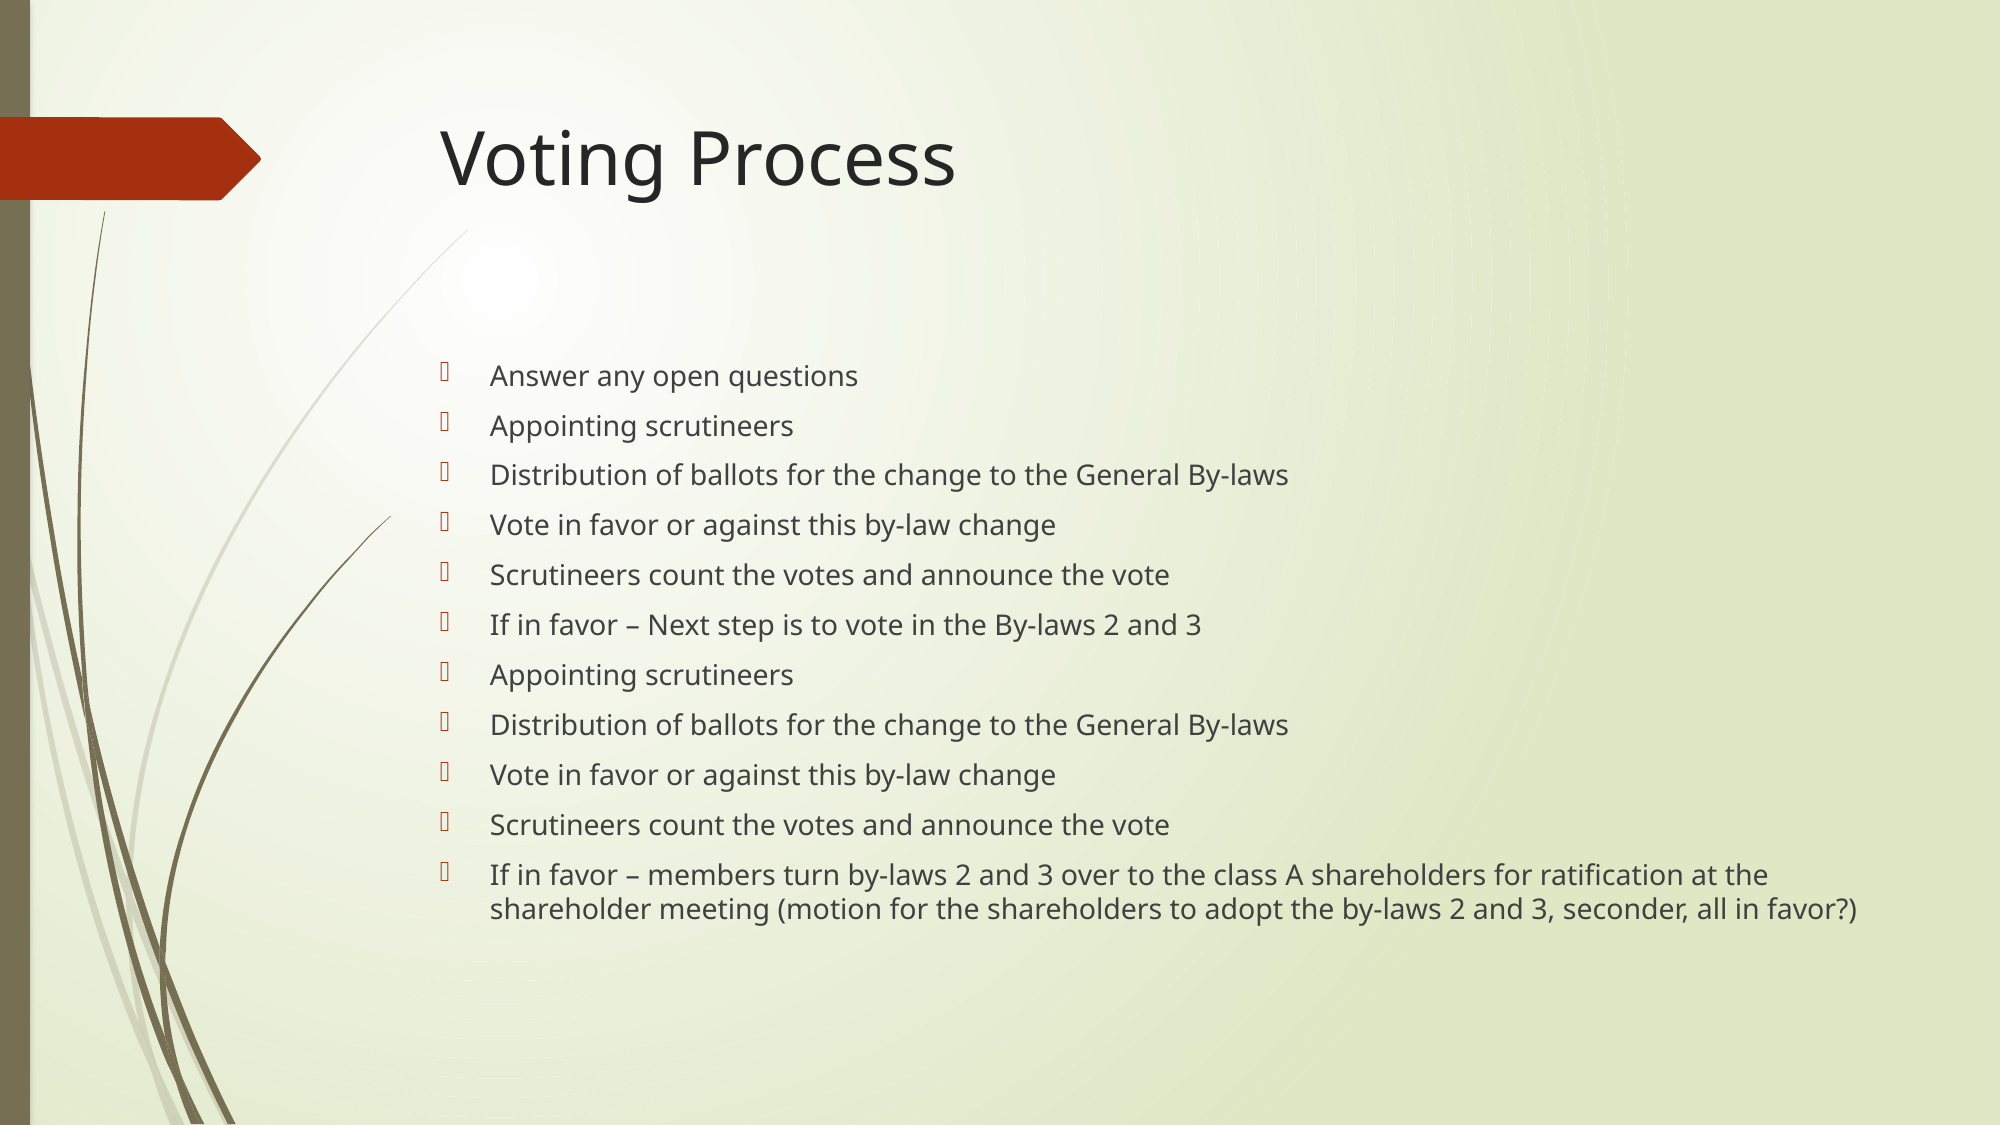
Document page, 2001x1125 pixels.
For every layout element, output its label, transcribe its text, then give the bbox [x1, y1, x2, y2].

title Voting Process [425, 102, 1888, 313]
list Answer any open questions Appointing scrutineers Distribution of ballots for the change to the General By-laws Vote in favor or against this by-law change Scrutineers count the votes and announce the vote If in favor – Next step is to vote in the By-laws 2 and 3 Appointing scrutineers Distribution of ballots for the change to the General By-laws Vote in favor or against this by-law change Scrutineers count the votes and announce the vote If in favor – members turn by-laws 2 and 3 over to the class A shareholders for ratification at the shareholder meeting (motion for the shareholders to adopt the by-laws 2 and 3, seconder, all in favor?) [424, 350, 1888, 970]
